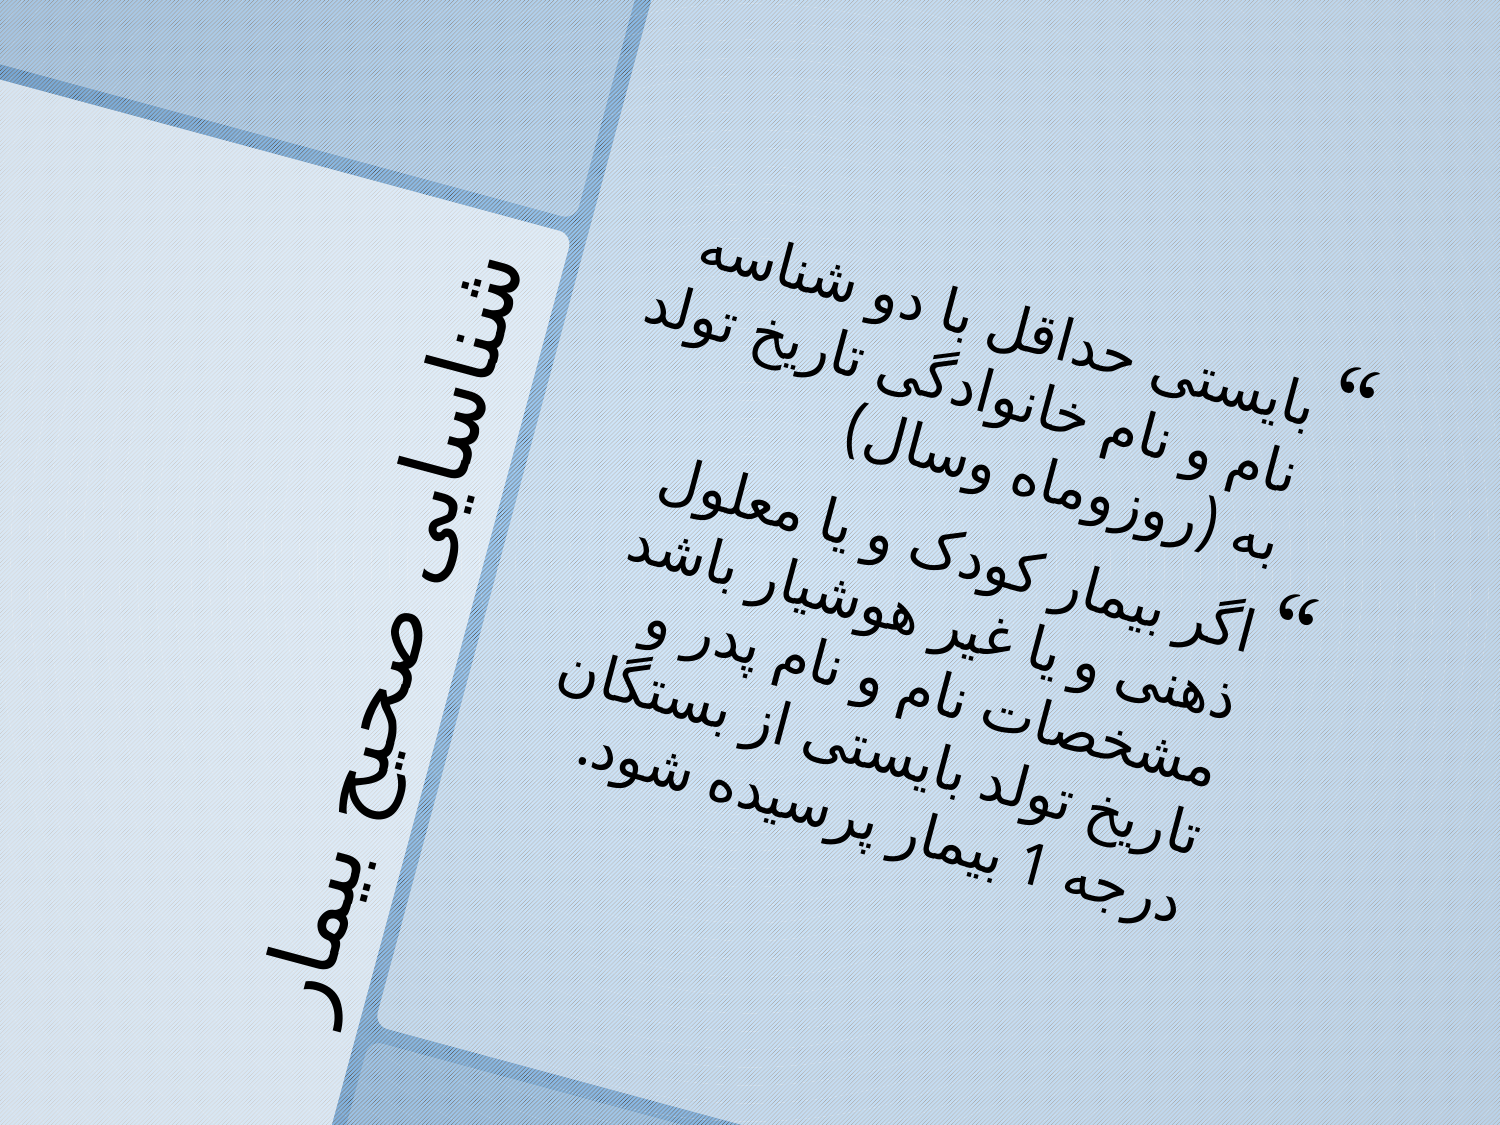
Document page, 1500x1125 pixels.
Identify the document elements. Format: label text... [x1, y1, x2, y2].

title شناسایی صحیح بیمار [69, 181, 554, 1056]
list بایستی حداقل با دو شناسه نام و نام خانوادگی تاریخ تولد به (روزوماه وسال) اگر بیمار کودک و یا معلول ذهنی و یا غیر هوشیار باشد مشخصات نام و نام پدر و تاریخ تولد بایستی از بستگان درجه 1 بیمار پرسیده شود. [475, 72, 1430, 1076]
